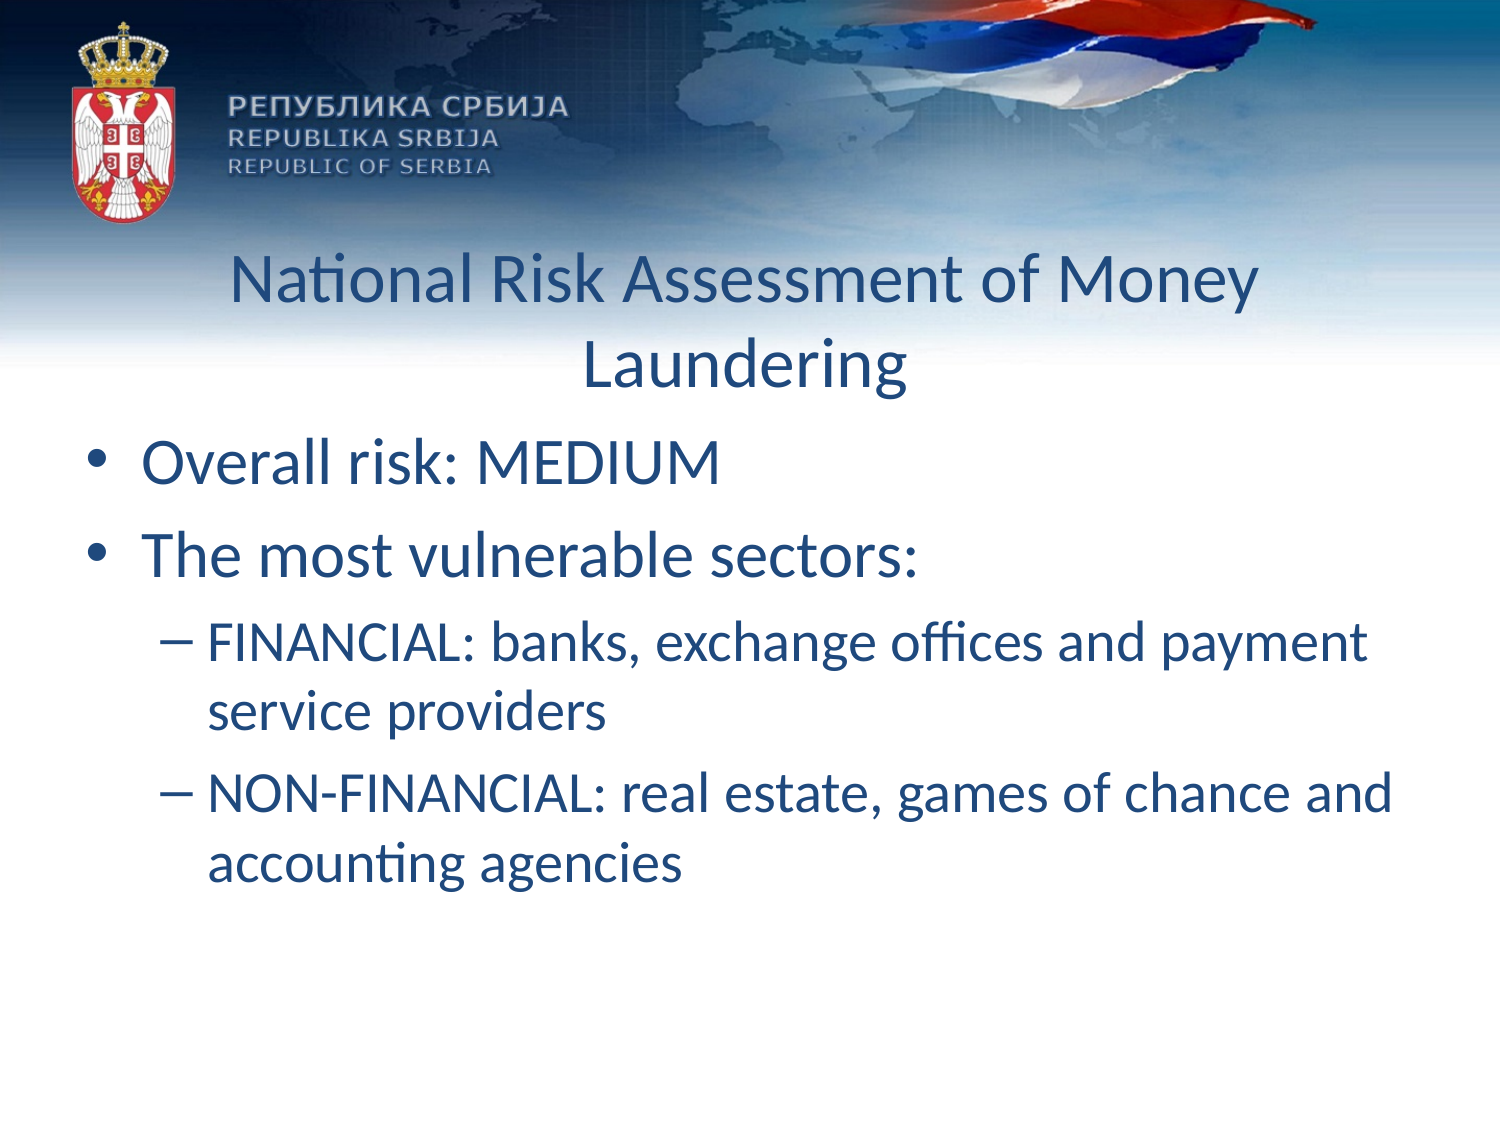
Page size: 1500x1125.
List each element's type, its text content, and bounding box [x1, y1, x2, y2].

title National Risk Assessment of Money Laundering [70, 222, 1421, 411]
picture [0, 0, 1500, 1125]
list Overall risk: MEDIUM The most vulnerable sectors: FINANCIAL: banks, exchange offices and payment service providers NON-FINANCIAL: real estate, games of chance and accounting agencies [70, 411, 1421, 1094]
